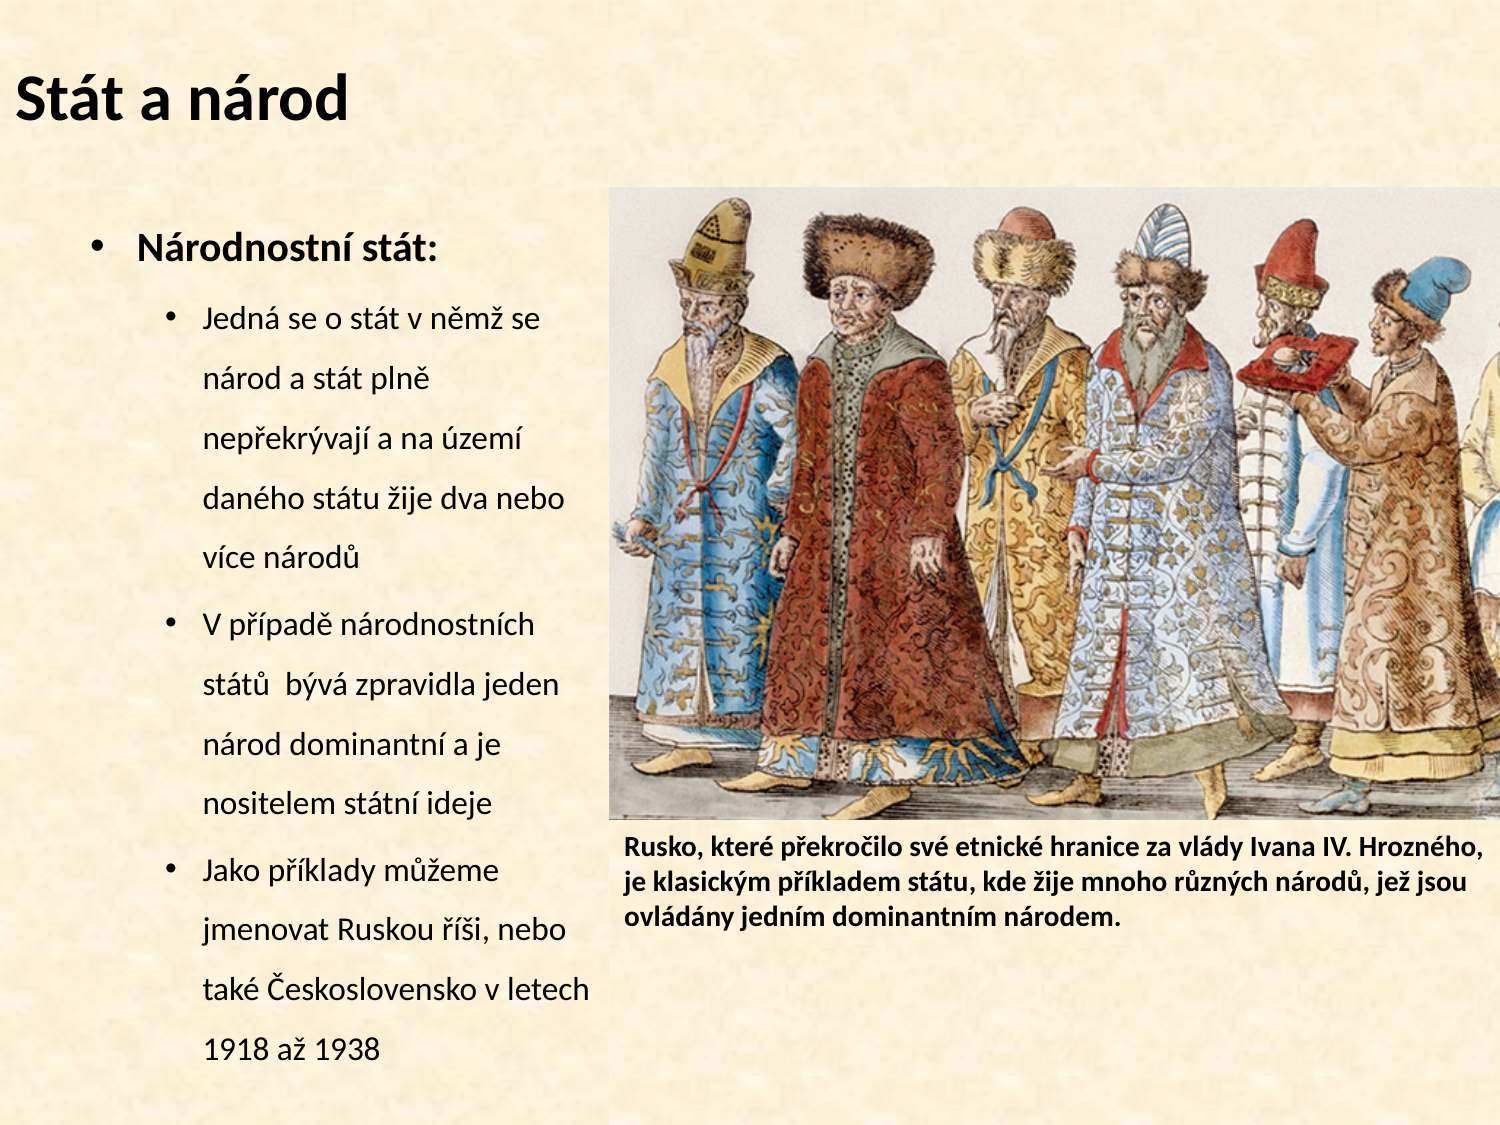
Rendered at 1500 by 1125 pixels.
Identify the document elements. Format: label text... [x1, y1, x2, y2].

list Národnostní stát: Jedná se o stát v němž se národ a stát plně nepřekrývají a na území daného státu žije dva nebo více národů V případě národnostních států bývá zpravidla jeden národ dominantní a je nositelem státní ideje Jako příklady můžeme jmenovat Ruskou říši, nebo také Československo v letech 1918 až 1938 [0, 187, 609, 1125]
title Stát a národ [0, 0, 1500, 187]
picture [609, 187, 1500, 821]
text_box Rusko, které překročilo své etnické hranice za vlády Ivana IV. Hrozného, je klasickým příkladem státu, kde žije mnoho různých národů, jež jsou ovládány jedním dominantním národem. [609, 829, 1500, 1125]
